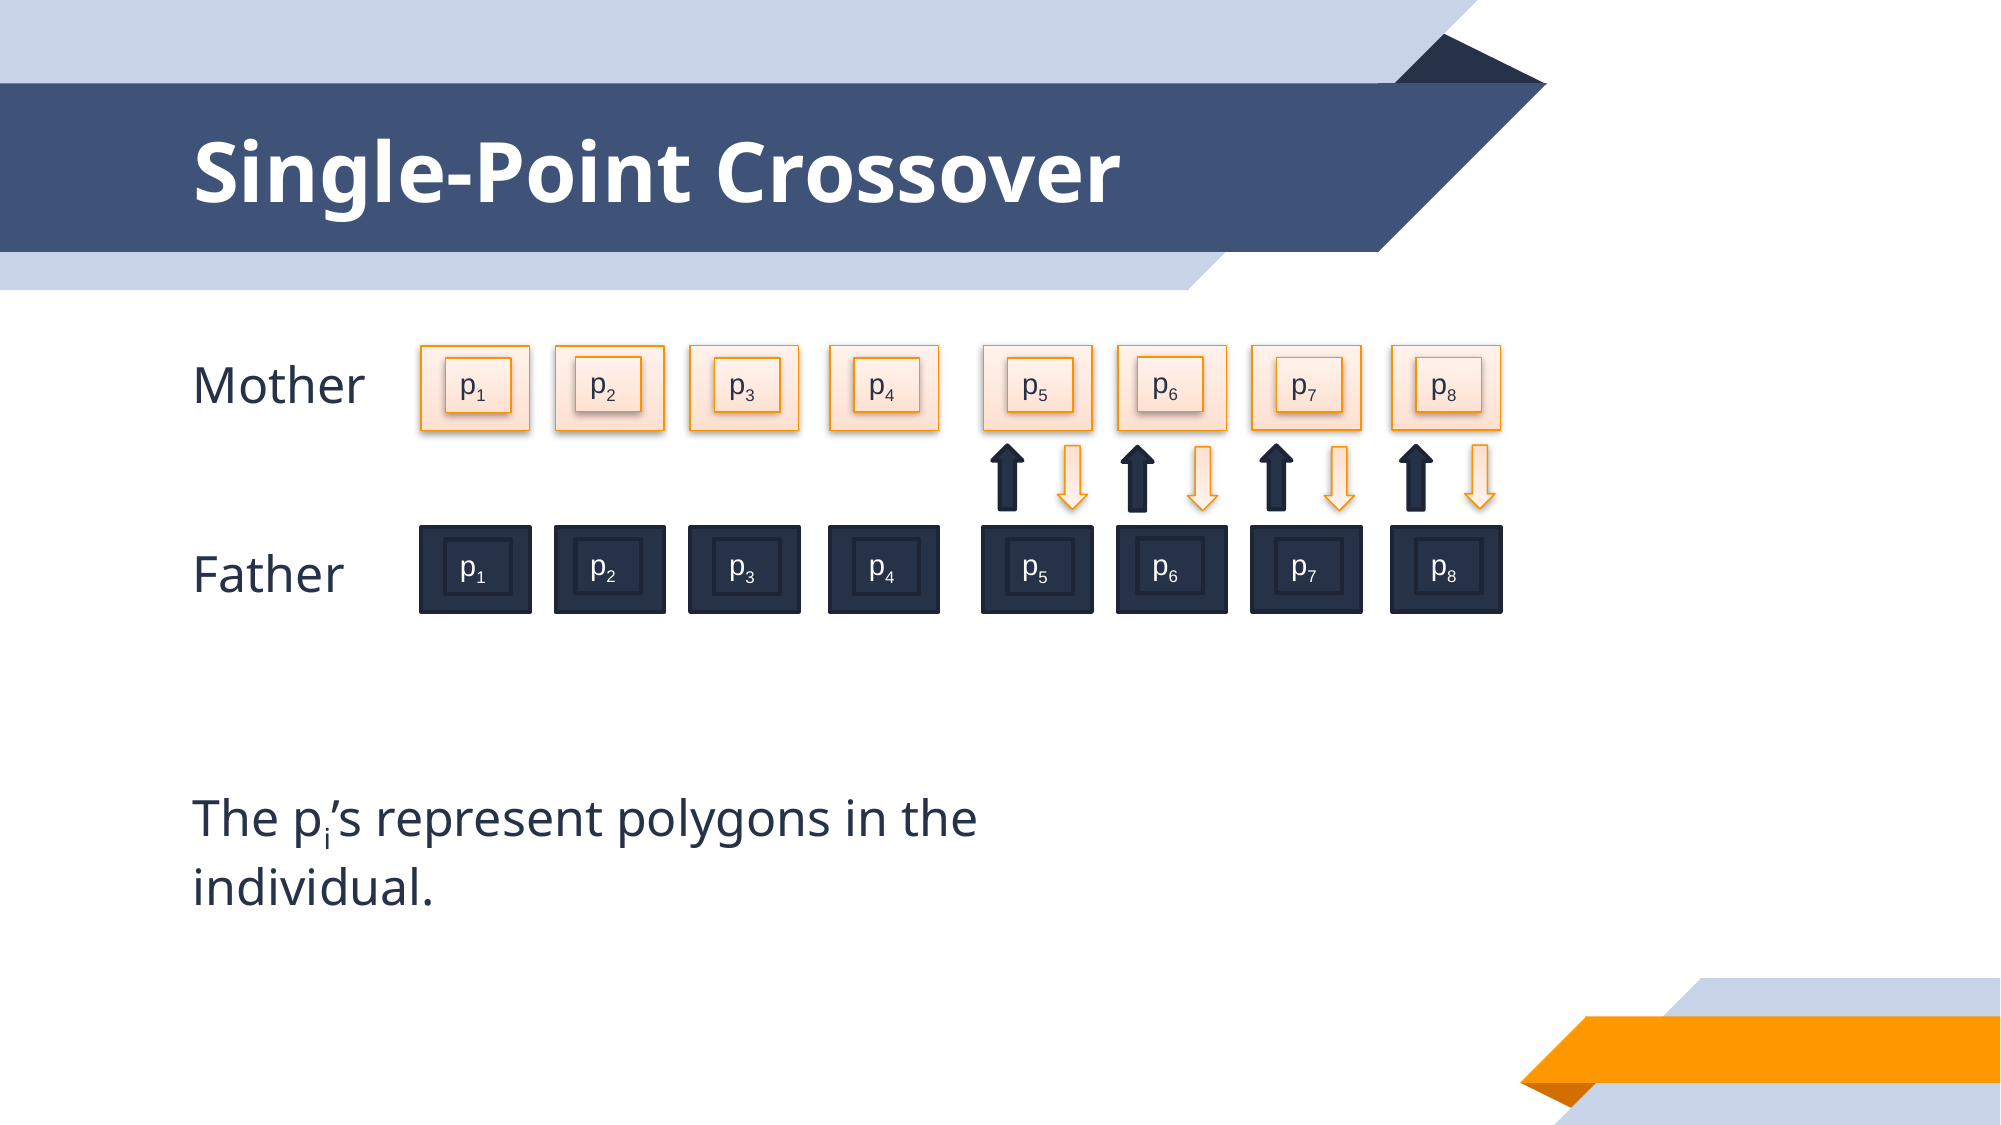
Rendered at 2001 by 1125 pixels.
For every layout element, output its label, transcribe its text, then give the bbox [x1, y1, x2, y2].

text_box [1390, 525, 1503, 614]
text_box [1251, 345, 1362, 431]
text_box [420, 345, 530, 431]
text_box p4 [853, 357, 920, 413]
text_box [689, 345, 799, 431]
text_box p1 [443, 537, 513, 596]
text_box [1323, 446, 1356, 512]
text_box [829, 345, 939, 431]
text_box [555, 345, 665, 431]
text_box p3 [714, 357, 781, 413]
text_box [1186, 446, 1219, 512]
text_box [688, 525, 801, 614]
title Single-Point Crossover [178, 85, 1380, 254]
text_box p5 [1007, 357, 1074, 413]
text_box [1056, 444, 1089, 510]
text_box [419, 525, 532, 614]
text_box p7 [1276, 357, 1343, 413]
text_box [1116, 525, 1228, 614]
text_box [828, 525, 940, 614]
text_box The pi’s represent polygons in the individual. [178, 779, 1232, 923]
text_box [1399, 443, 1434, 512]
text_box Mother [178, 345, 418, 421]
text_box Father [178, 535, 419, 611]
text_box [1259, 443, 1294, 512]
text_box p7 [1274, 537, 1344, 595]
text_box [1120, 444, 1155, 513]
text_box [554, 525, 666, 614]
text_box [990, 443, 1025, 512]
text_box p5 [1005, 537, 1075, 596]
text_box p1 [445, 357, 512, 413]
text_box [1464, 444, 1496, 510]
text_box p2 [575, 356, 642, 412]
text_box [981, 525, 1094, 614]
text_box p6 [1135, 536, 1205, 595]
text_box [1391, 345, 1501, 431]
text_box p6 [1137, 356, 1204, 412]
text_box p8 [1415, 357, 1482, 413]
text_box [1117, 345, 1227, 431]
text_box [1250, 525, 1363, 614]
text_box [983, 345, 1093, 431]
text_box p2 [573, 537, 643, 595]
text_box p3 [712, 537, 782, 596]
text_box p8 [1414, 537, 1484, 595]
text_box p4 [852, 537, 921, 596]
